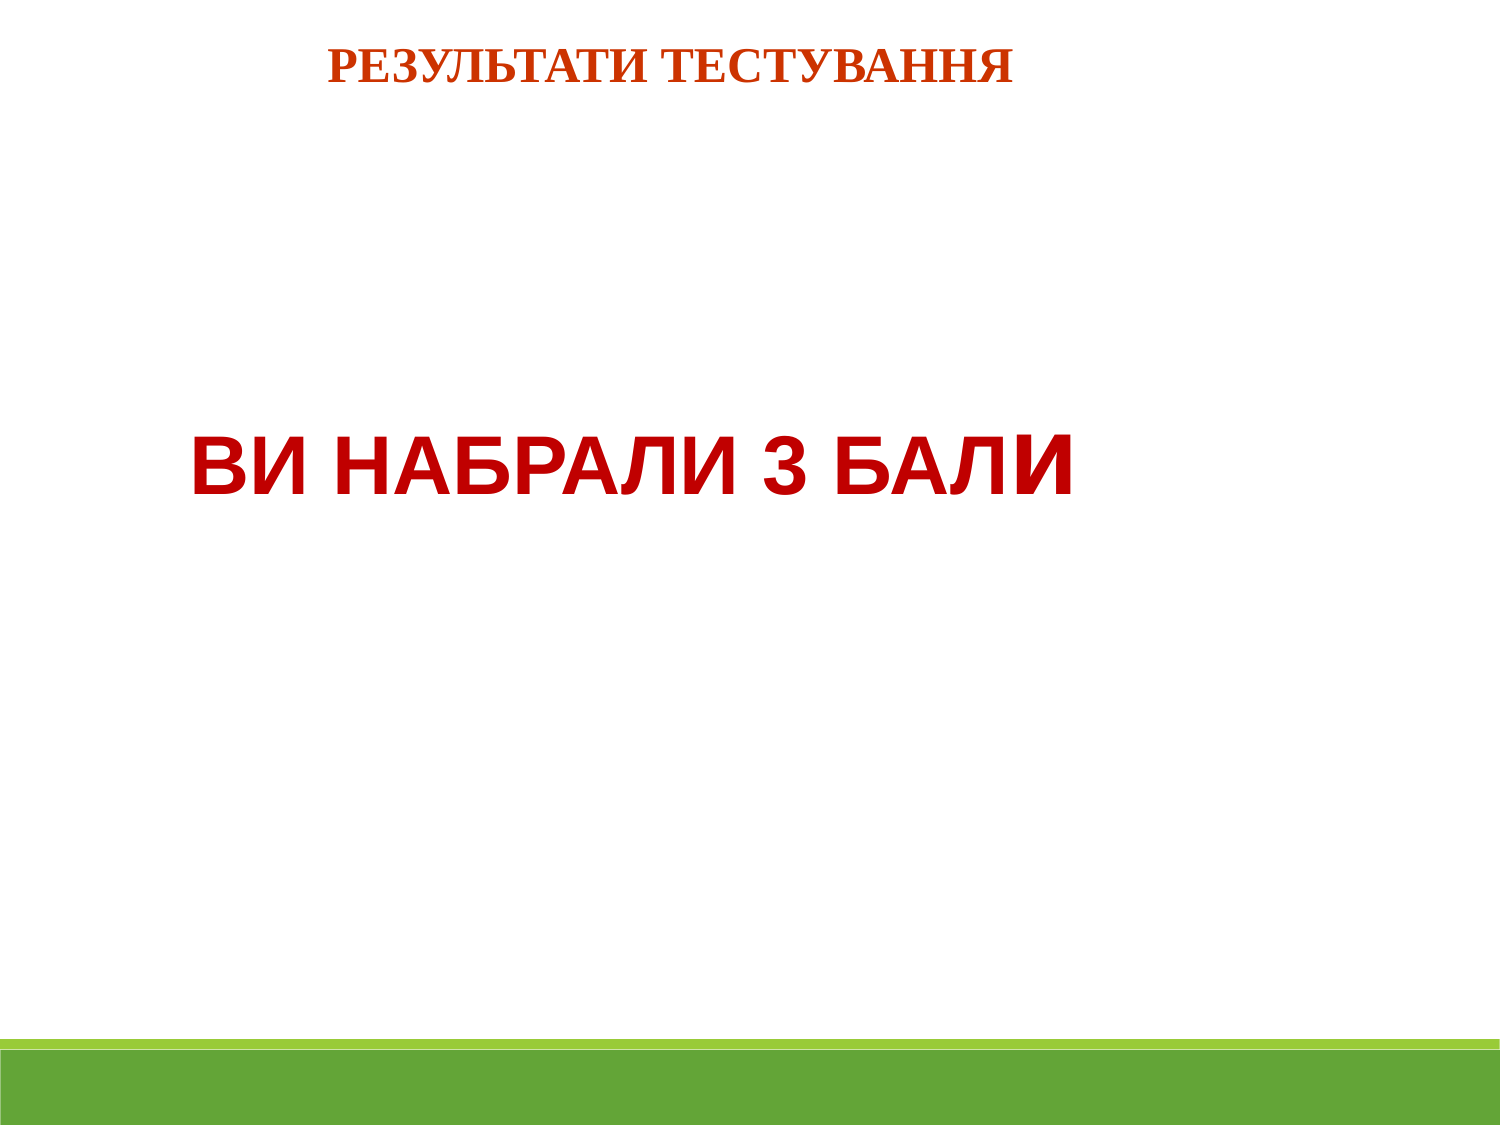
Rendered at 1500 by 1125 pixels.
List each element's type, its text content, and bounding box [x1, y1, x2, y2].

text_box ВИ НАБРАЛИ 3 БАЛи [174, 374, 1388, 525]
text_box РЕЗУЛЬТАТИ ТЕСТУВАННЯ [312, 24, 1213, 100]
